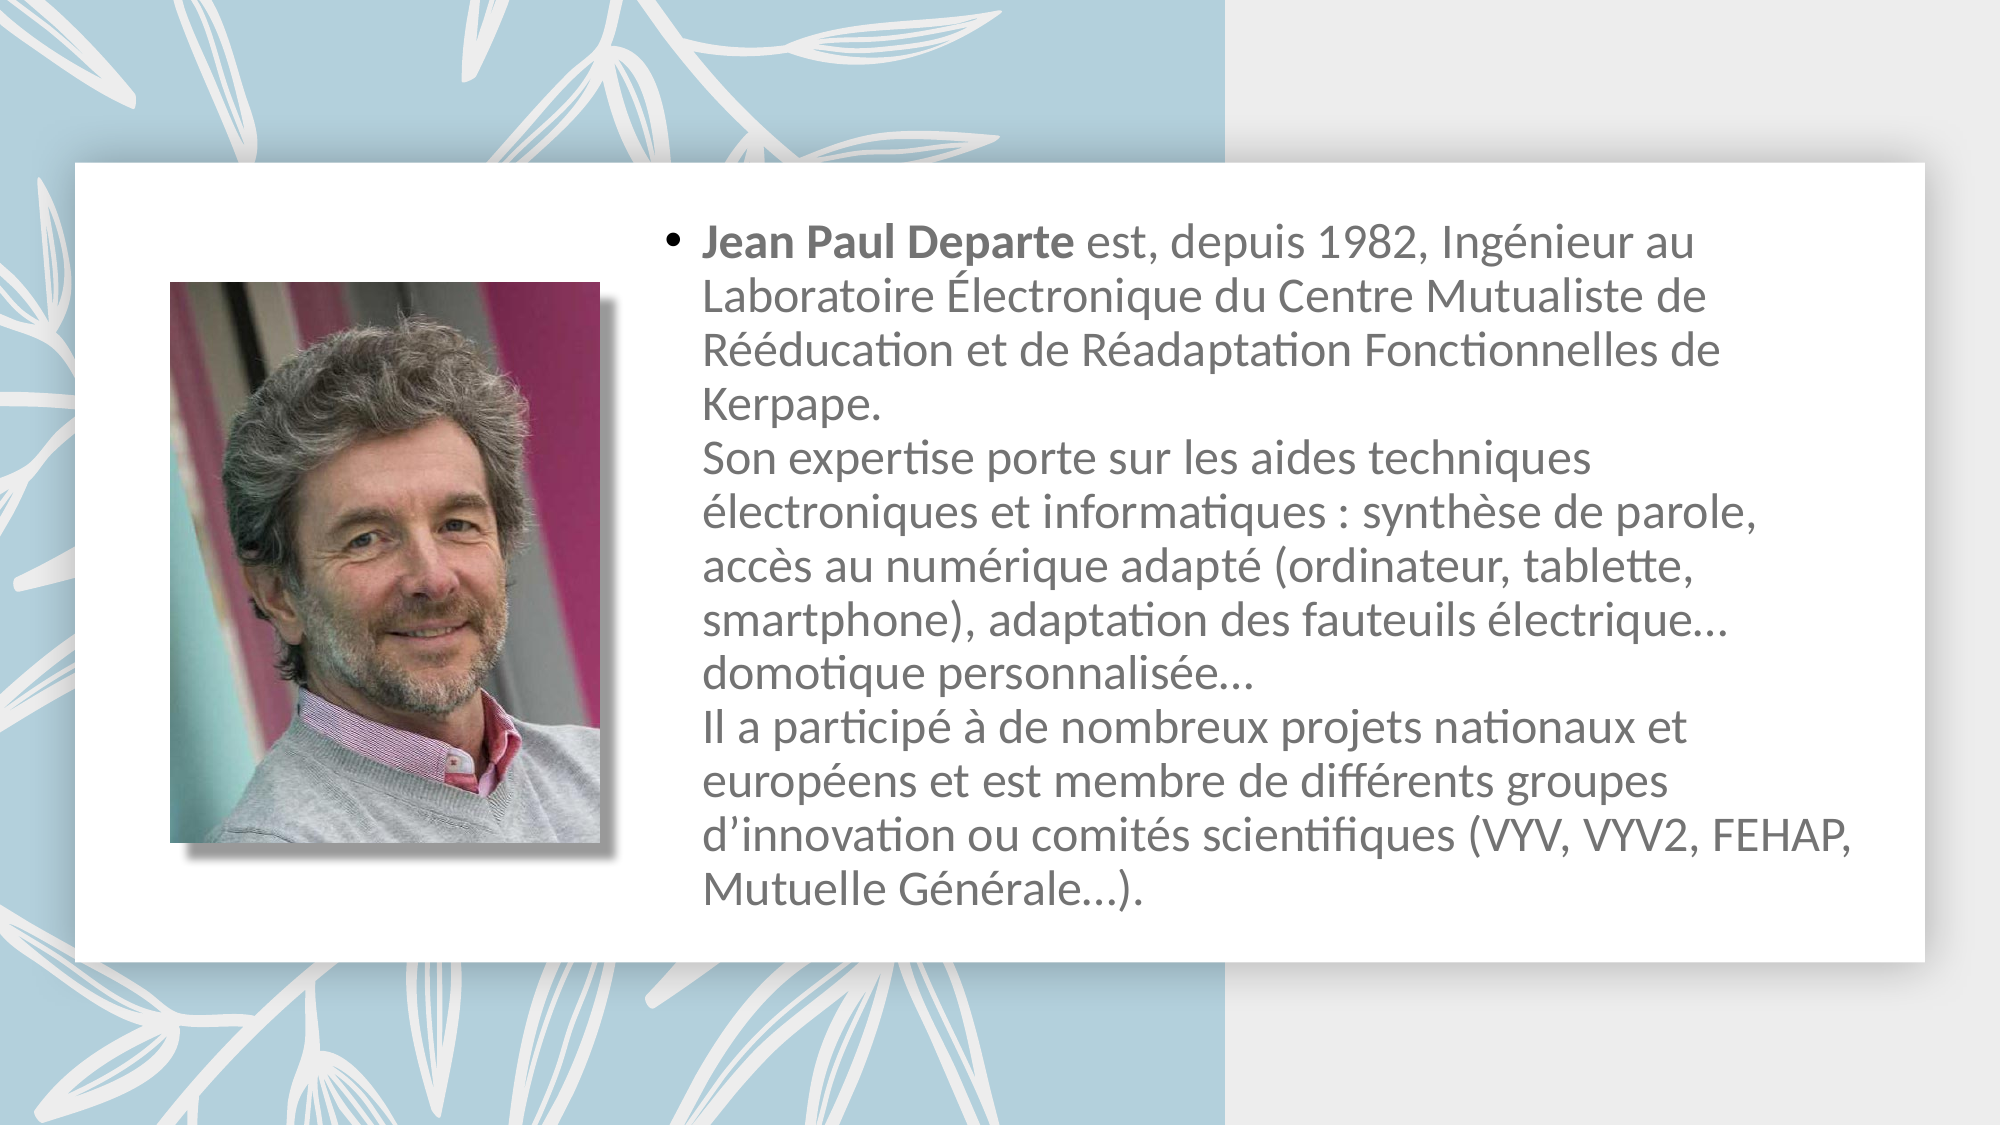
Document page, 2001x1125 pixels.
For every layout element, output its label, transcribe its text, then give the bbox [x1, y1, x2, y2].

text_box [1225, 161, 1926, 964]
list Jean Paul Departe est, depuis 1982, Ingénieur au Laboratoire Électronique du Centre Mutualiste de Rééducation et de Réadaptation Fonctionnelles de Kerpape. Son expertise porte sur les aides techniques électroniques et informatiques : synthèse de parole, accès au numérique adapté (ordinateur, tablette, smartphone), adaptation des fauteuils électrique… domotique personnalisée… Il a participé à de nombreux projets nationaux et européens et est membre de différents groupes d’innovation ou comités scientifiques (VYV, VYV2, FEHAP, Mutuelle Générale…). [1225, 207, 1876, 1021]
picture [170, 282, 600, 843]
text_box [0, 0, 1225, 1125]
text_box [1225, 0, 2000, 1125]
